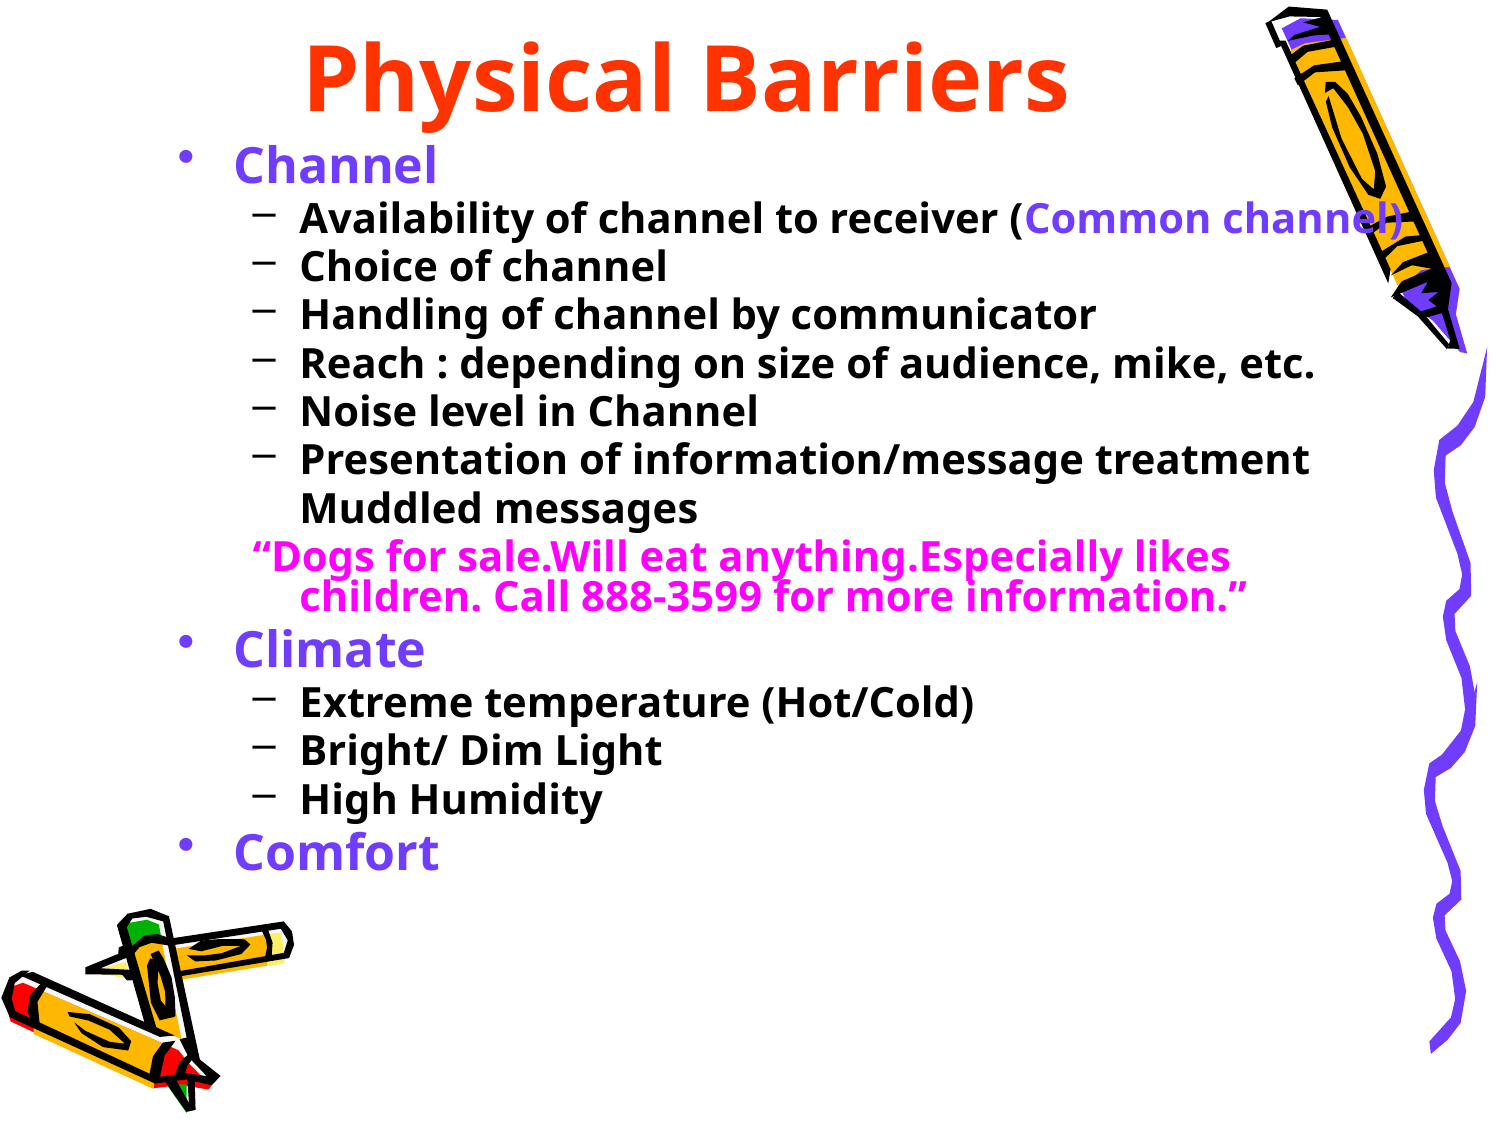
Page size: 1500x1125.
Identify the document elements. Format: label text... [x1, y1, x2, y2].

list Channel Availability of channel to receiver (Common channel) Choice of channel Handling of channel by communicator Reach : depending on size of audience, mike, etc. Noise level in Channel Presentation of information/message treatment Muddled messages “Dogs for sale.Will eat anything.Especially likes children. Call 888-3599 for more information.” Climate Extreme temperature (Hot/Cold) Bright/ Dim Light High Humidity Comfort [162, 137, 1425, 988]
title Physical Barriers [122, 12, 1250, 138]
